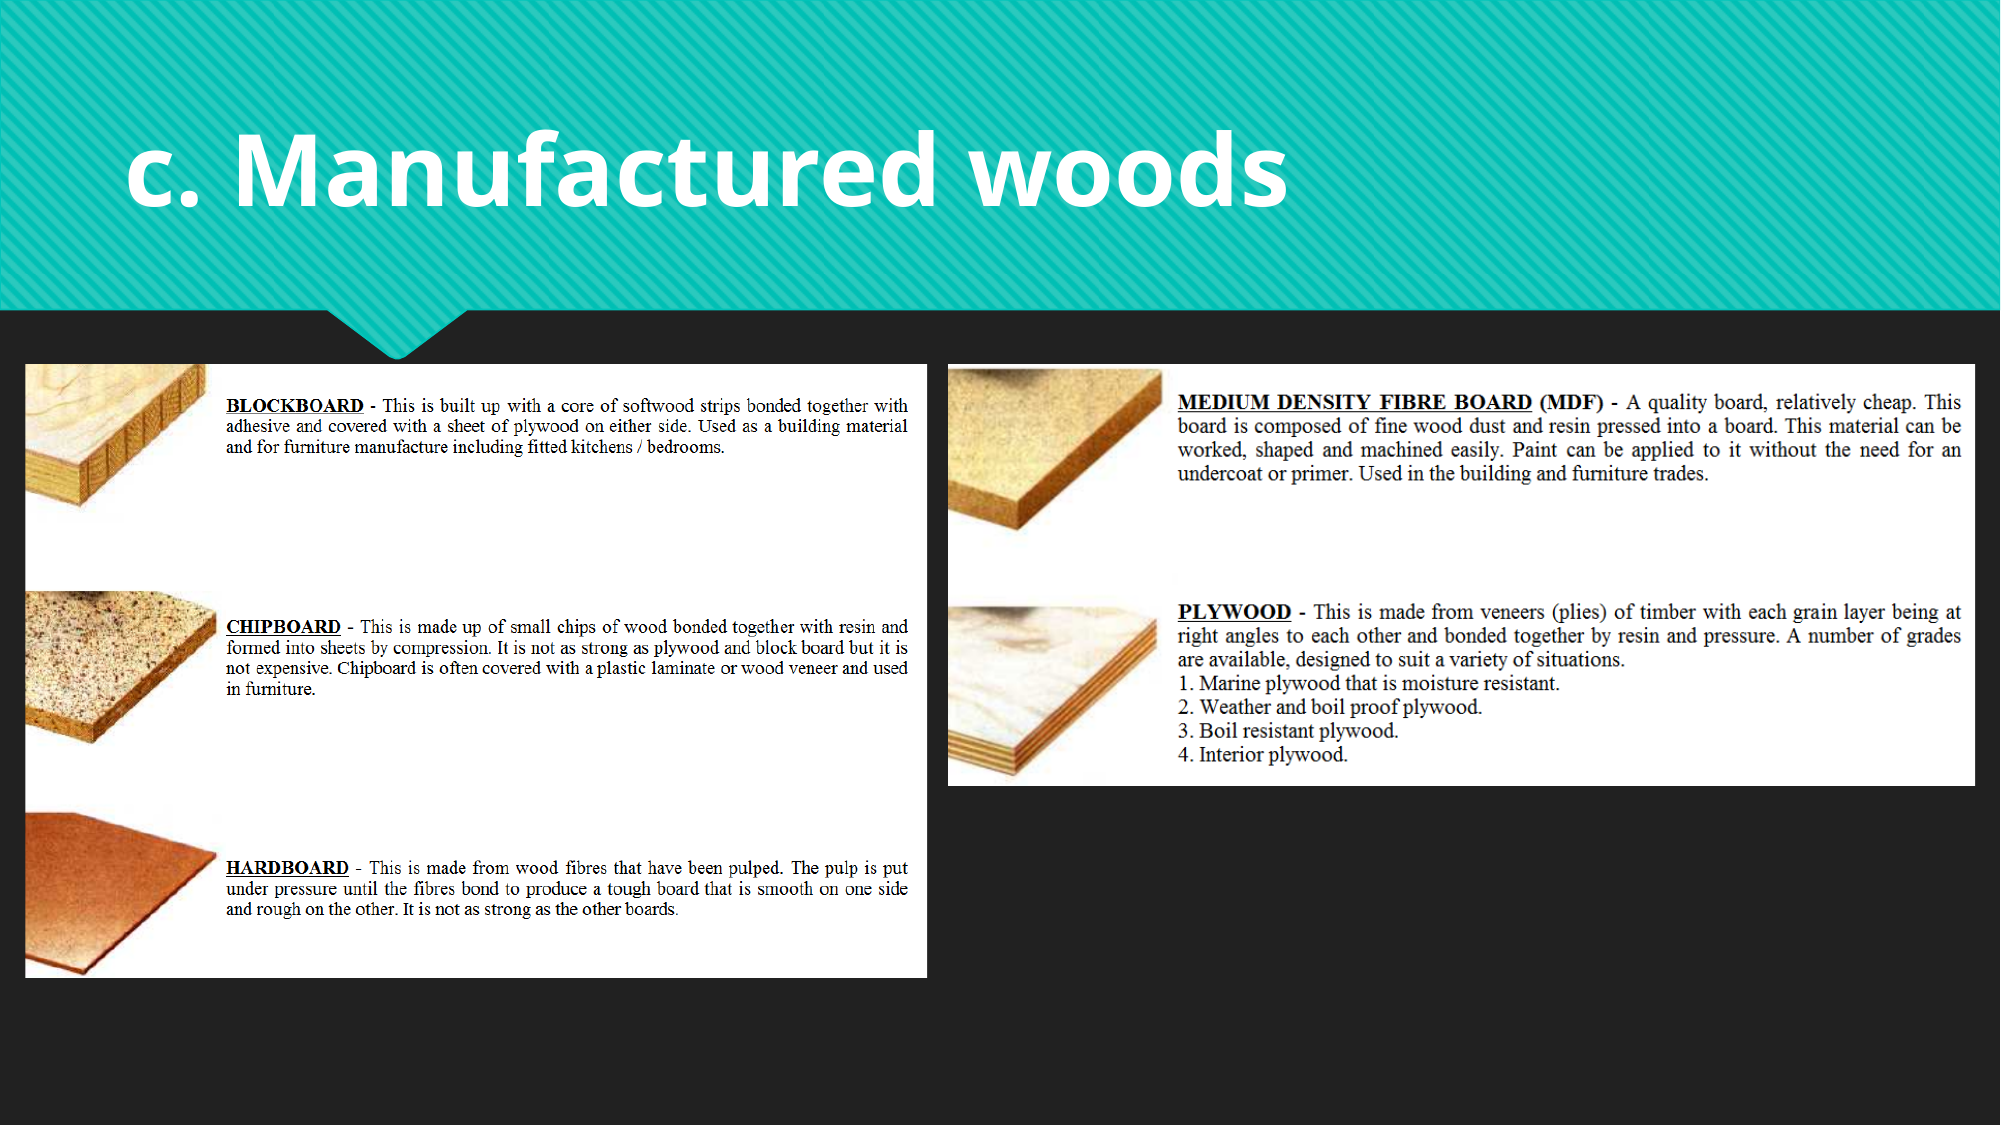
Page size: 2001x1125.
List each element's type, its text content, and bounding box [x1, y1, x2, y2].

text_box c. Manufactured woods [109, 99, 1743, 234]
picture [25, 363, 928, 978]
picture [947, 364, 1976, 786]
